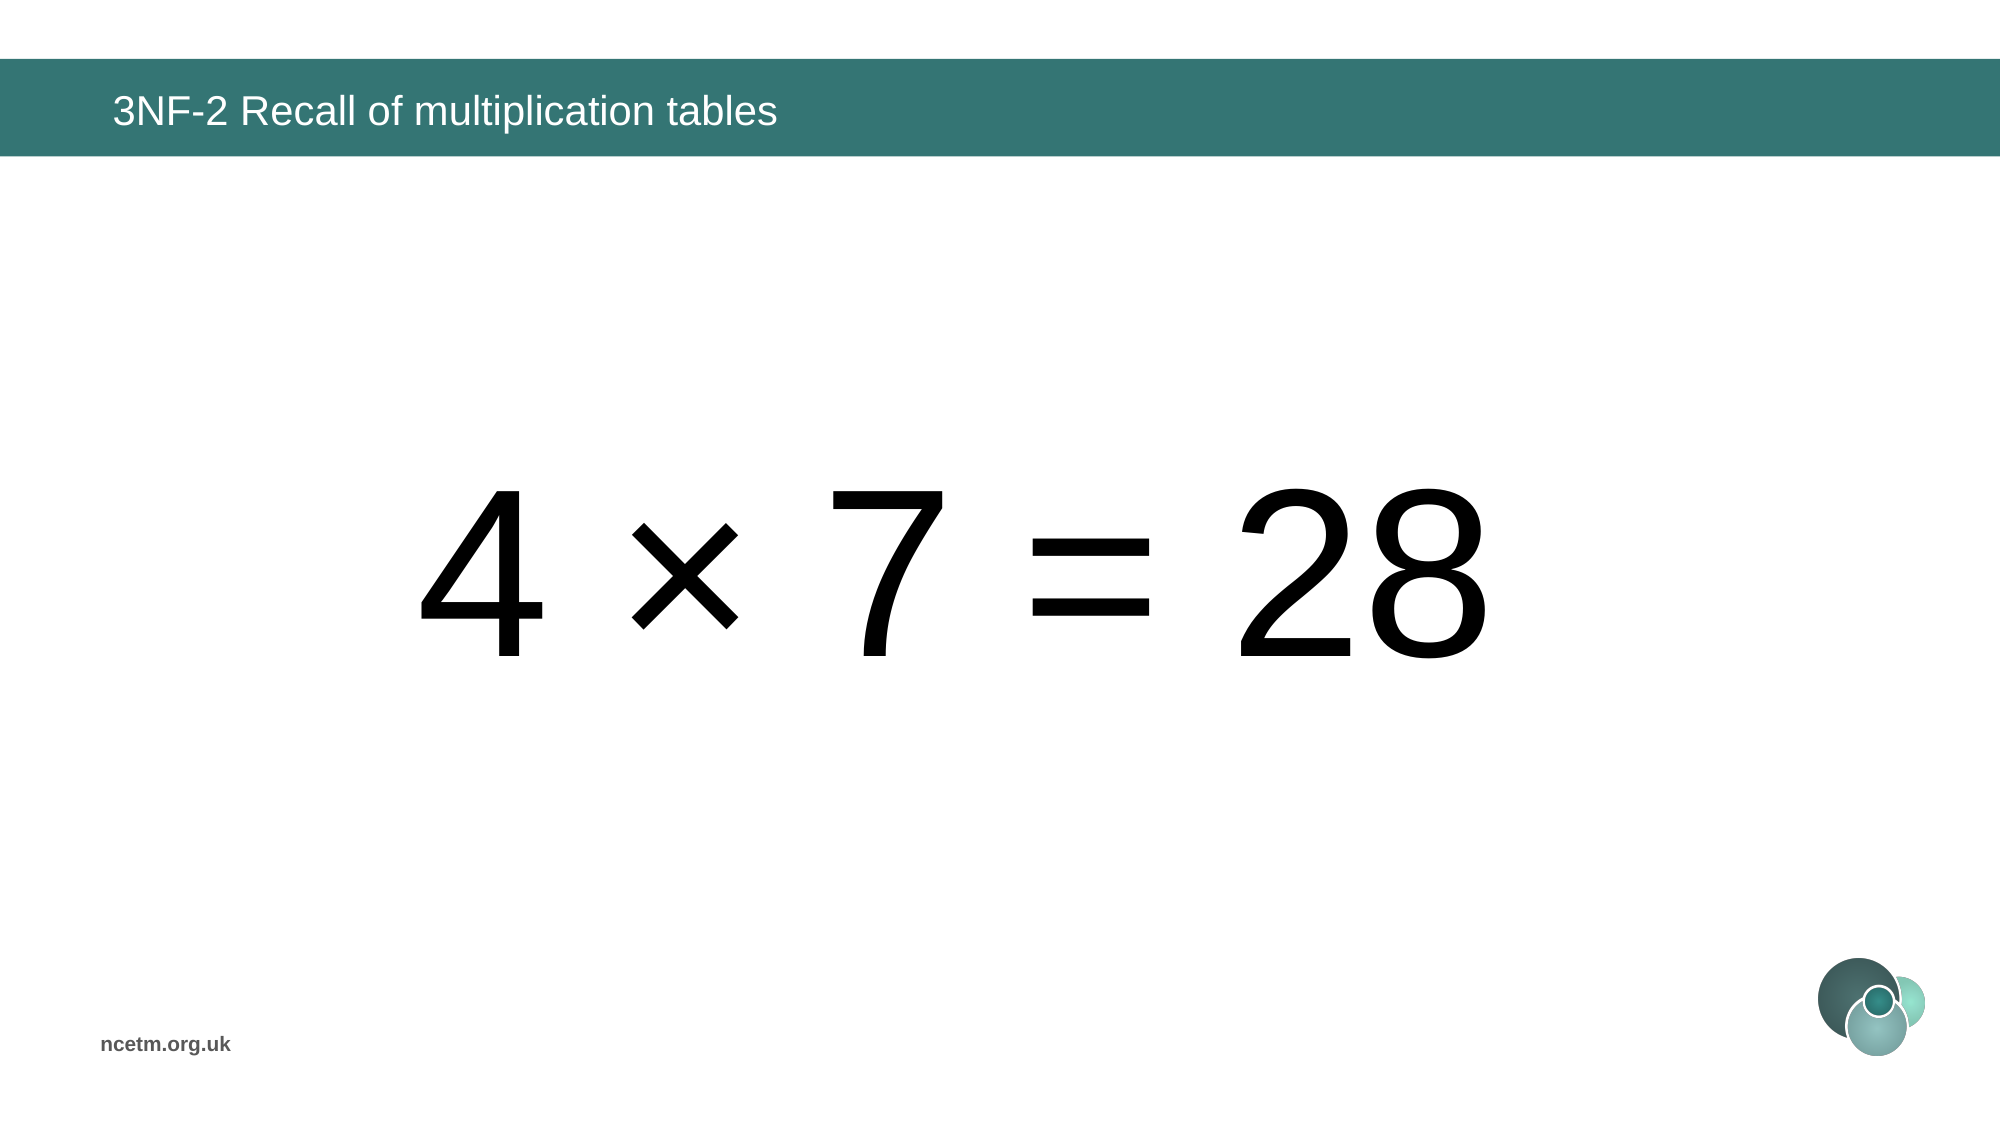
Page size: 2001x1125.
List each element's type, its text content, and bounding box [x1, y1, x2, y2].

text_box 28 [1214, 409, 1511, 712]
title 3NF-2 Recall of multiplication tables [97, 76, 1945, 147]
picture [1818, 958, 1925, 1056]
text_box 4 × 7 = [401, 409, 1214, 712]
